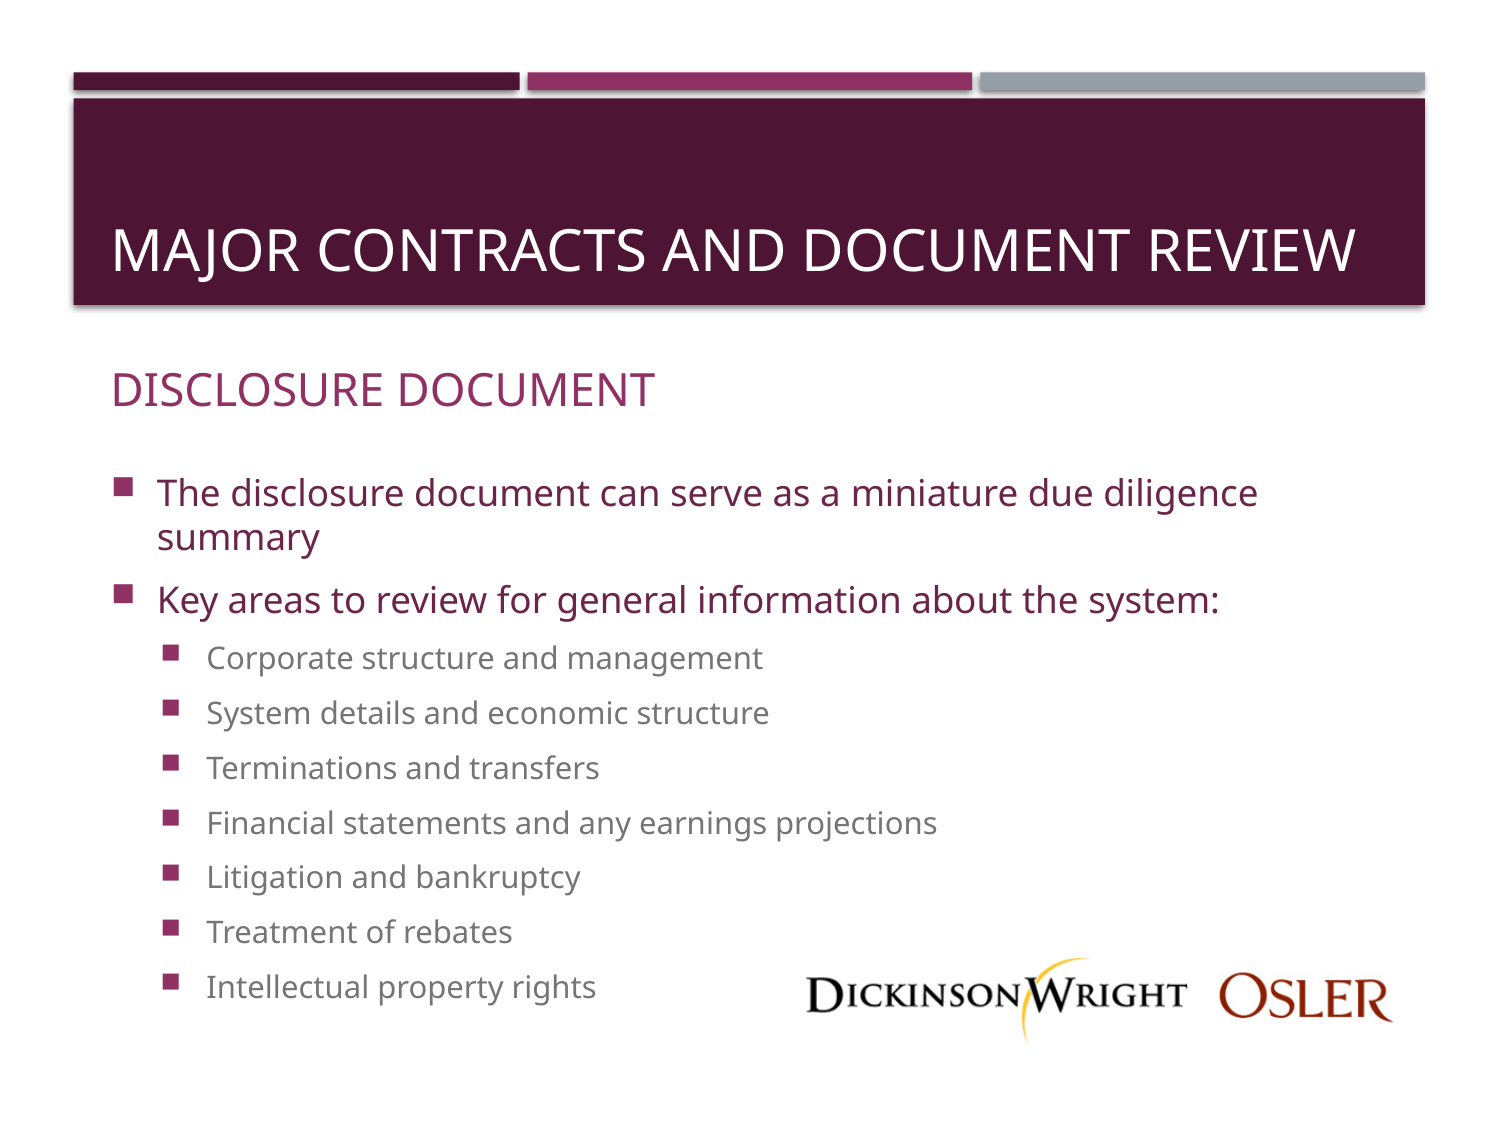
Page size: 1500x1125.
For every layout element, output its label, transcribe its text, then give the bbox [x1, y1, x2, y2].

list The disclosure document can serve as a miniature due diligence summary Key areas to review for general information about the system: Corporate structure and management System details and economic structure Terminations and transfers Financial statements and any earnings projections Litigation and bankruptcy Treatment of rebates Intellectual property rights [95, 462, 1406, 1014]
list DISCLOSURE DOCUMENT [95, 329, 685, 424]
title Major Contracts and Document Review [95, 112, 1406, 291]
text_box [803, 955, 1407, 1046]
